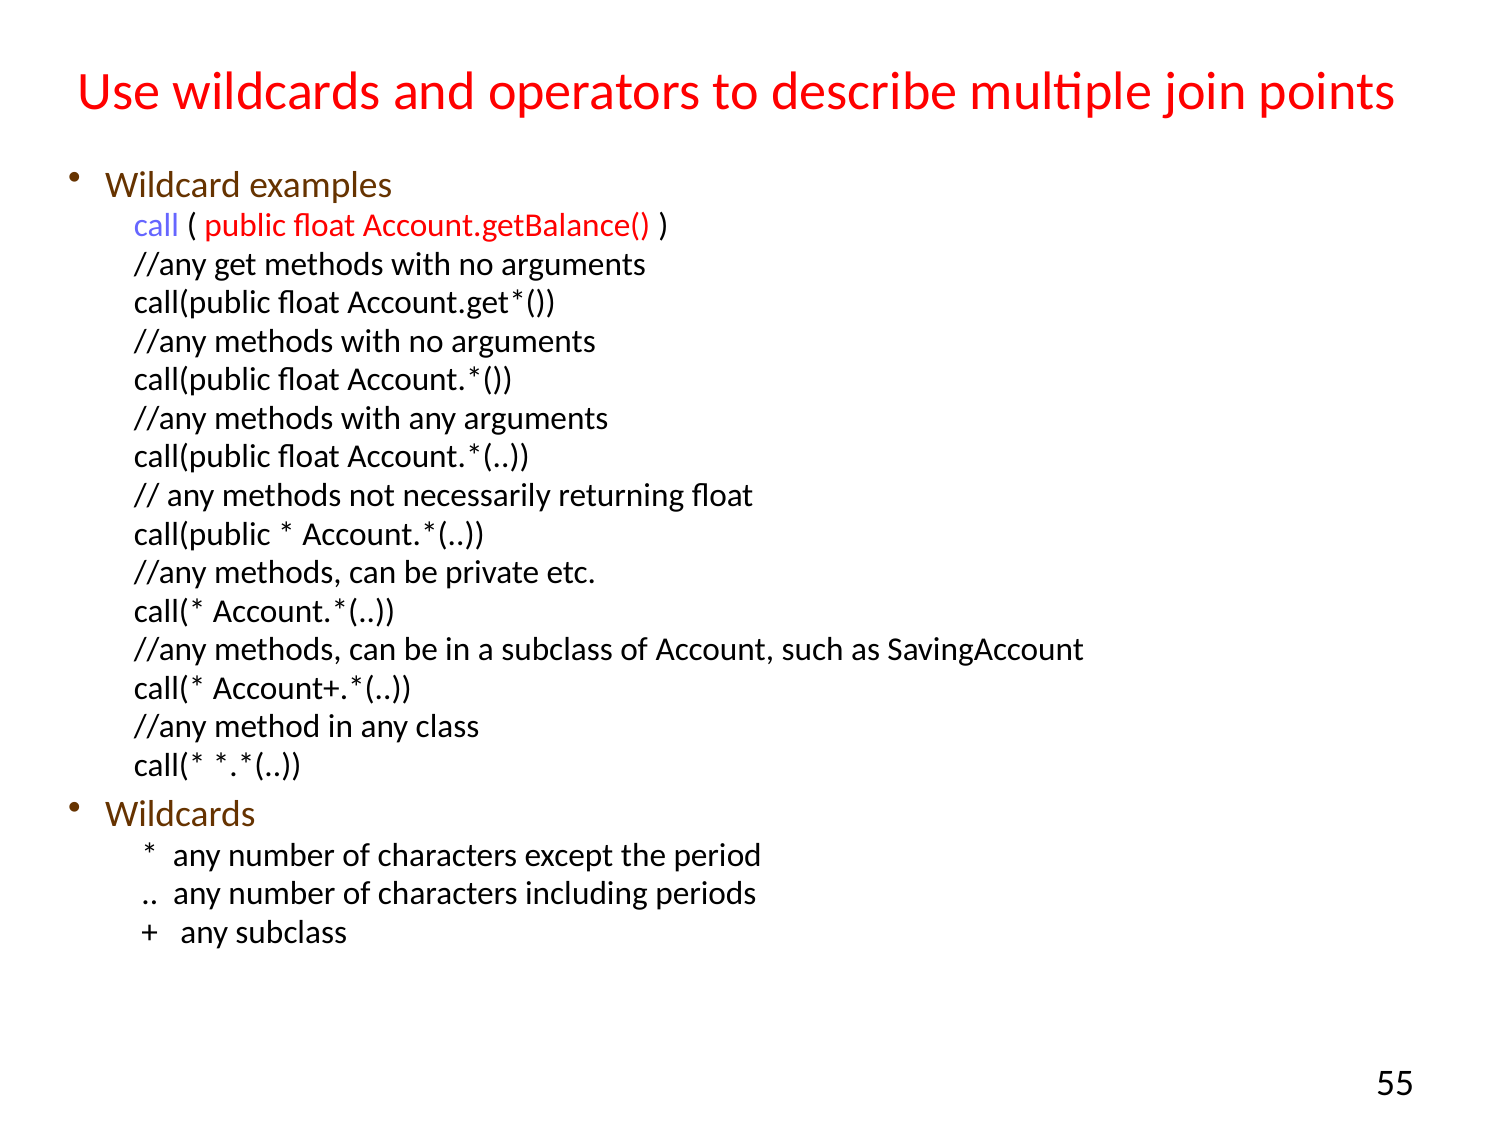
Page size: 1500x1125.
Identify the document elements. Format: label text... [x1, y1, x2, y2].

title Use wildcards and operators to describe multiple join points [62, 49, 1426, 126]
list Wildcard examples call ( public float Account.getBalance() ) //any get methods with no arguments call(public float Account.get*()) //any methods with no arguments call(public float Account.*()) //any methods with any arguments call(public float Account.*(..)) // any methods not necessarily returning float call(public * Account.*(..)) //any methods, can be private etc. call(* Account.*(..)) //any methods, can be in a subclass of Account, such as SavingAccount call(* Account+.*(..)) //any method in any class call(* *.*(..)) Wildcards * any number of characters except the period .. any number of characters including periods + any subclass [52, 160, 1429, 1012]
slide_number 55 [1324, 1049, 1438, 1125]
